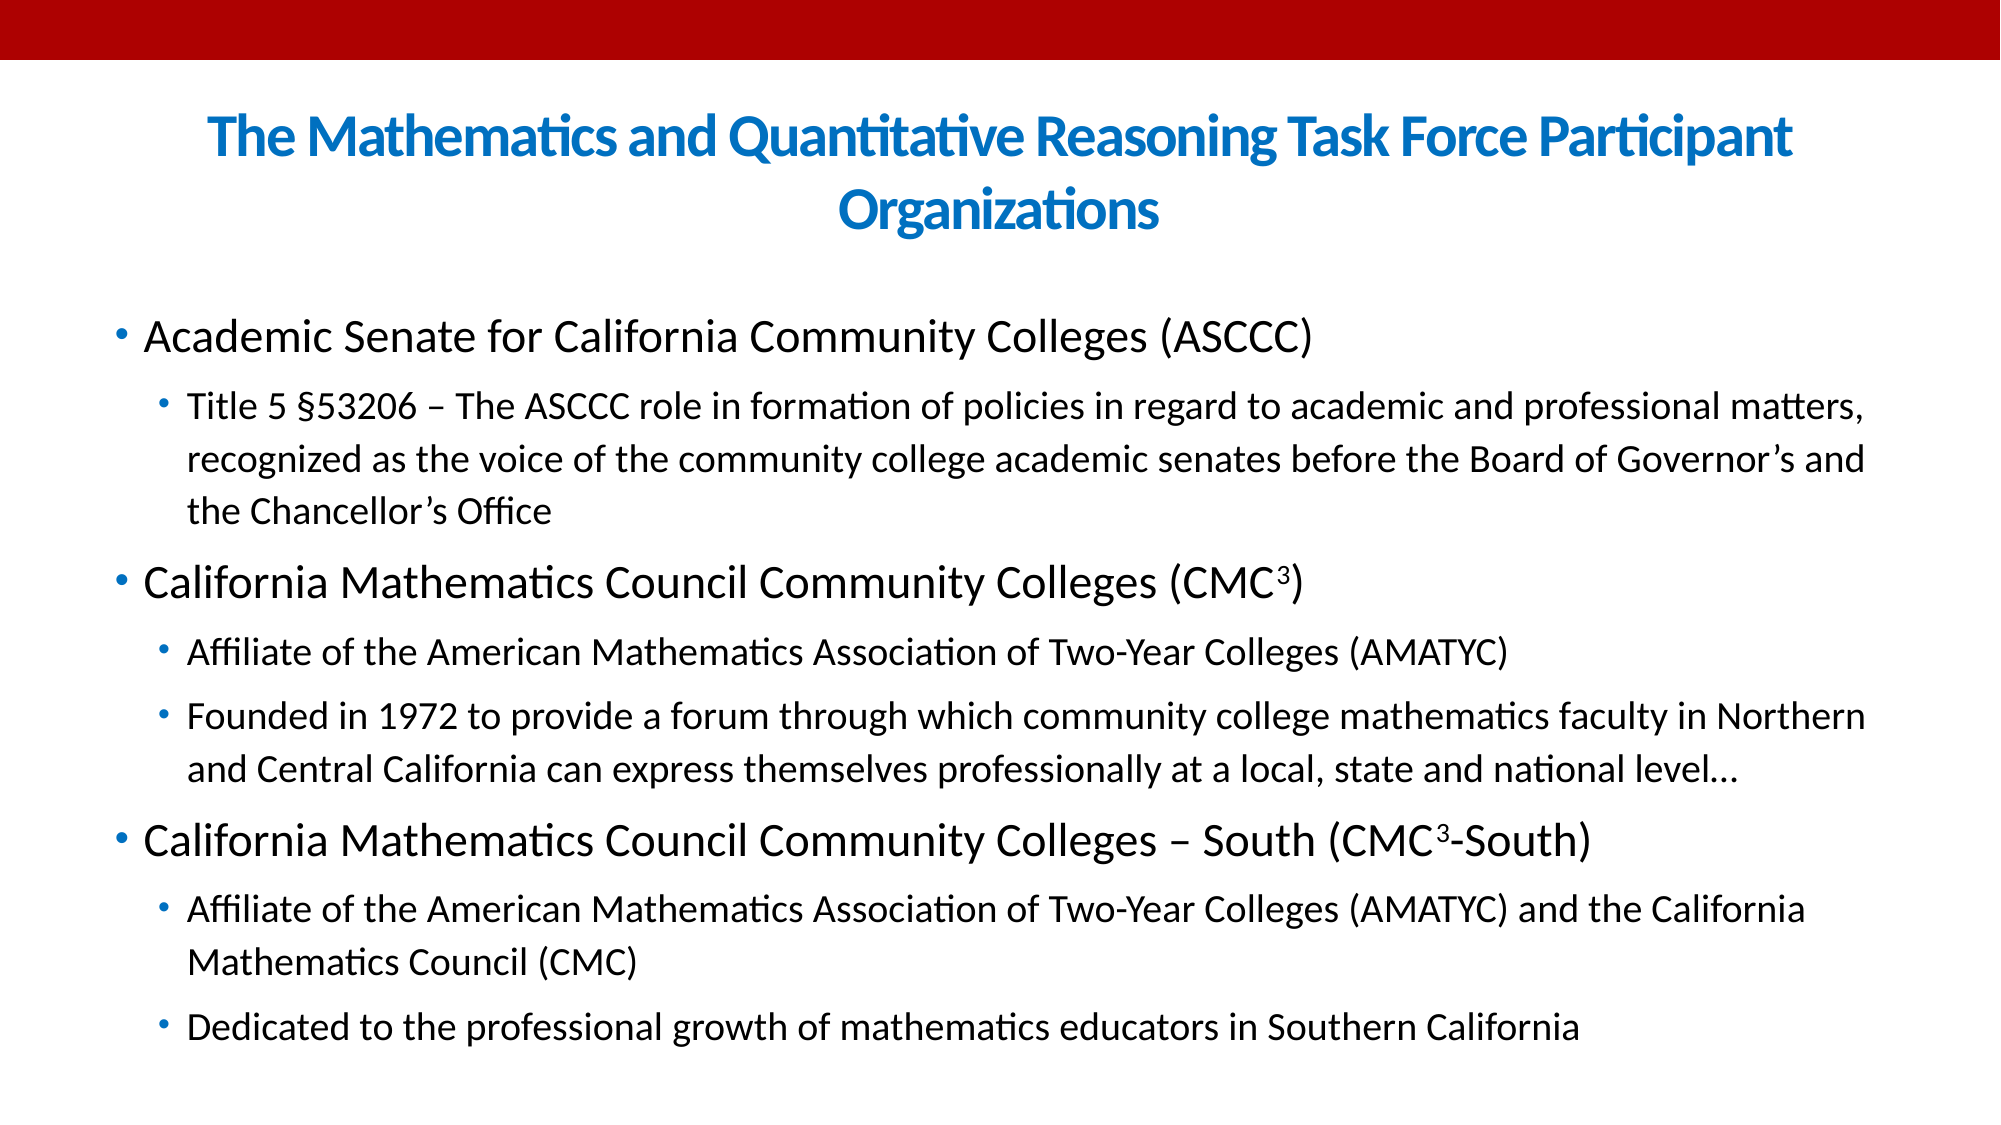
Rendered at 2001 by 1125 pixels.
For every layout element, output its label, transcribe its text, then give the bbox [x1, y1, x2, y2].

title The Mathematics and Quantitative Reasoning Task Force Participant Organizations [99, 87, 1900, 250]
list Academic Senate for California Community Colleges (ASCCC) Title 5 §53206 – The ASCCC role in formation of policies in regard to academic and professional matters, recognized as the voice of the community college academic senates before the Board of Governor’s and the Chancellor’s Office California Mathematics Council Community Colleges (CMC3) Affiliate of the American Mathematics Association of Two-Year Colleges (AMATYC) Founded in 1972 to provide a forum through which community college mathematics faculty in Northern and Central California can express themselves professionally at a local, state and national level… California Mathematics Council Community Colleges – South (CMC3-South) Affiliate of the American Mathematics Association of Two-Year Colleges (AMATYC) and the California Mathematics Council (CMC) Dedicated to the professional growth of mathematics educators in Southern California [99, 291, 1900, 1101]
